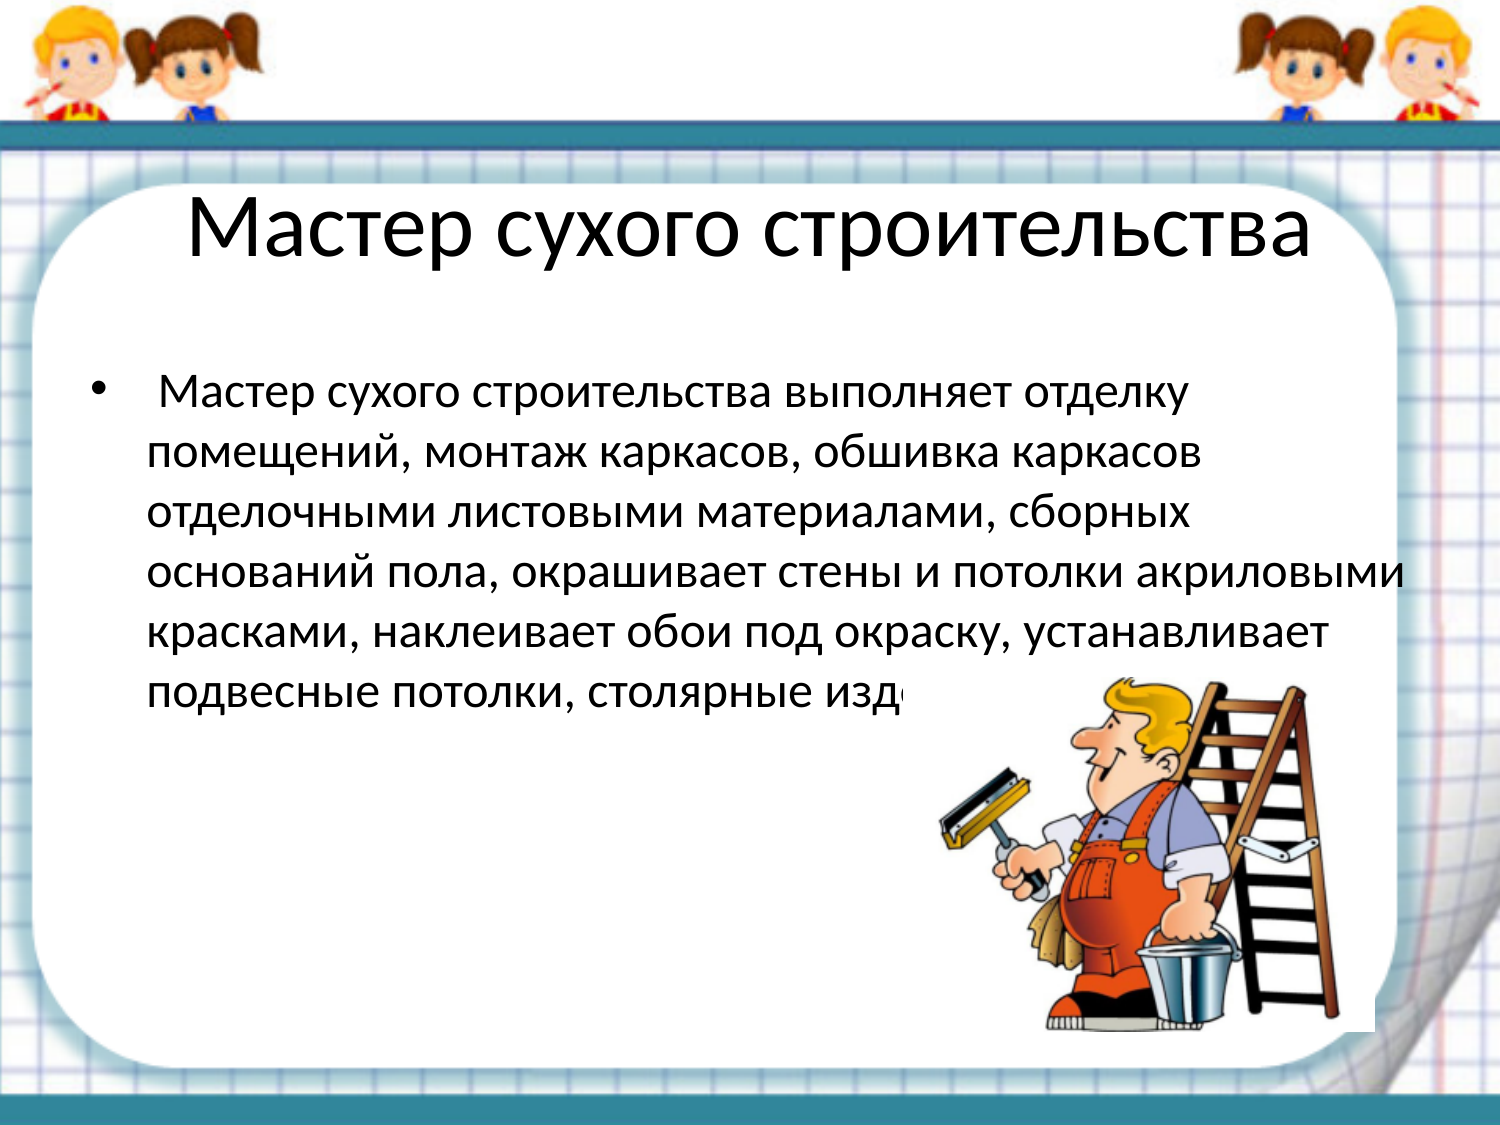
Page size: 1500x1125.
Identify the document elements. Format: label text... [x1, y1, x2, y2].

title Мастер сухого строительства [75, 137, 1425, 303]
picture [0, 0, 1500, 1125]
list Мастер сухого строительства выполняет отделку помещений, монтаж каркасов, обшивка каркасов отделочными листовыми материалами, сборных оснований пола, окрашивает стены и потолки акриловыми красками, наклеивает обои под окраску, устанавливает подвесные потолки, столярные изделия. [75, 349, 1425, 1005]
